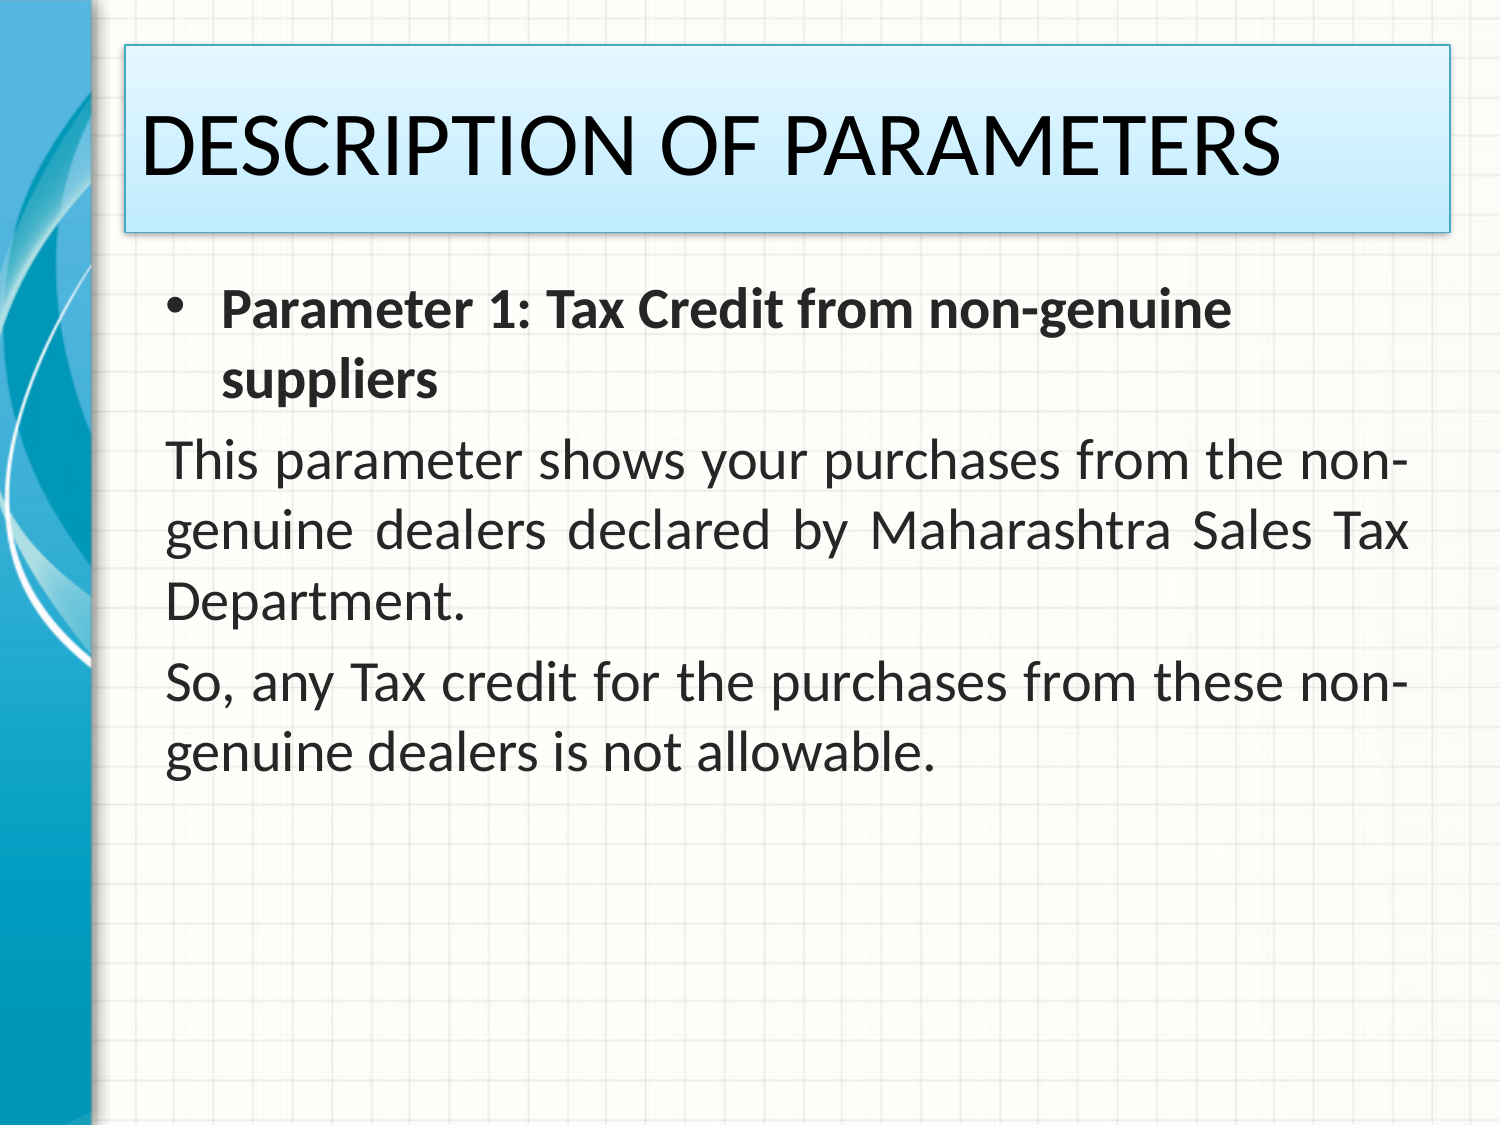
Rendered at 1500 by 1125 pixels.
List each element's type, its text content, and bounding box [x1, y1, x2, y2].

list Parameter 1: Tax Credit from non-genuine suppliers This parameter shows your purchases from the non-genuine dealers declared by Maharashtra Sales Tax Department. So, any Tax credit for the purchases from these non-genuine dealers is not allowable. [150, 262, 1425, 1005]
title DESCRIPTION OF PARAMETERS [124, 44, 1451, 233]
picture [0, 0, 1500, 1125]
